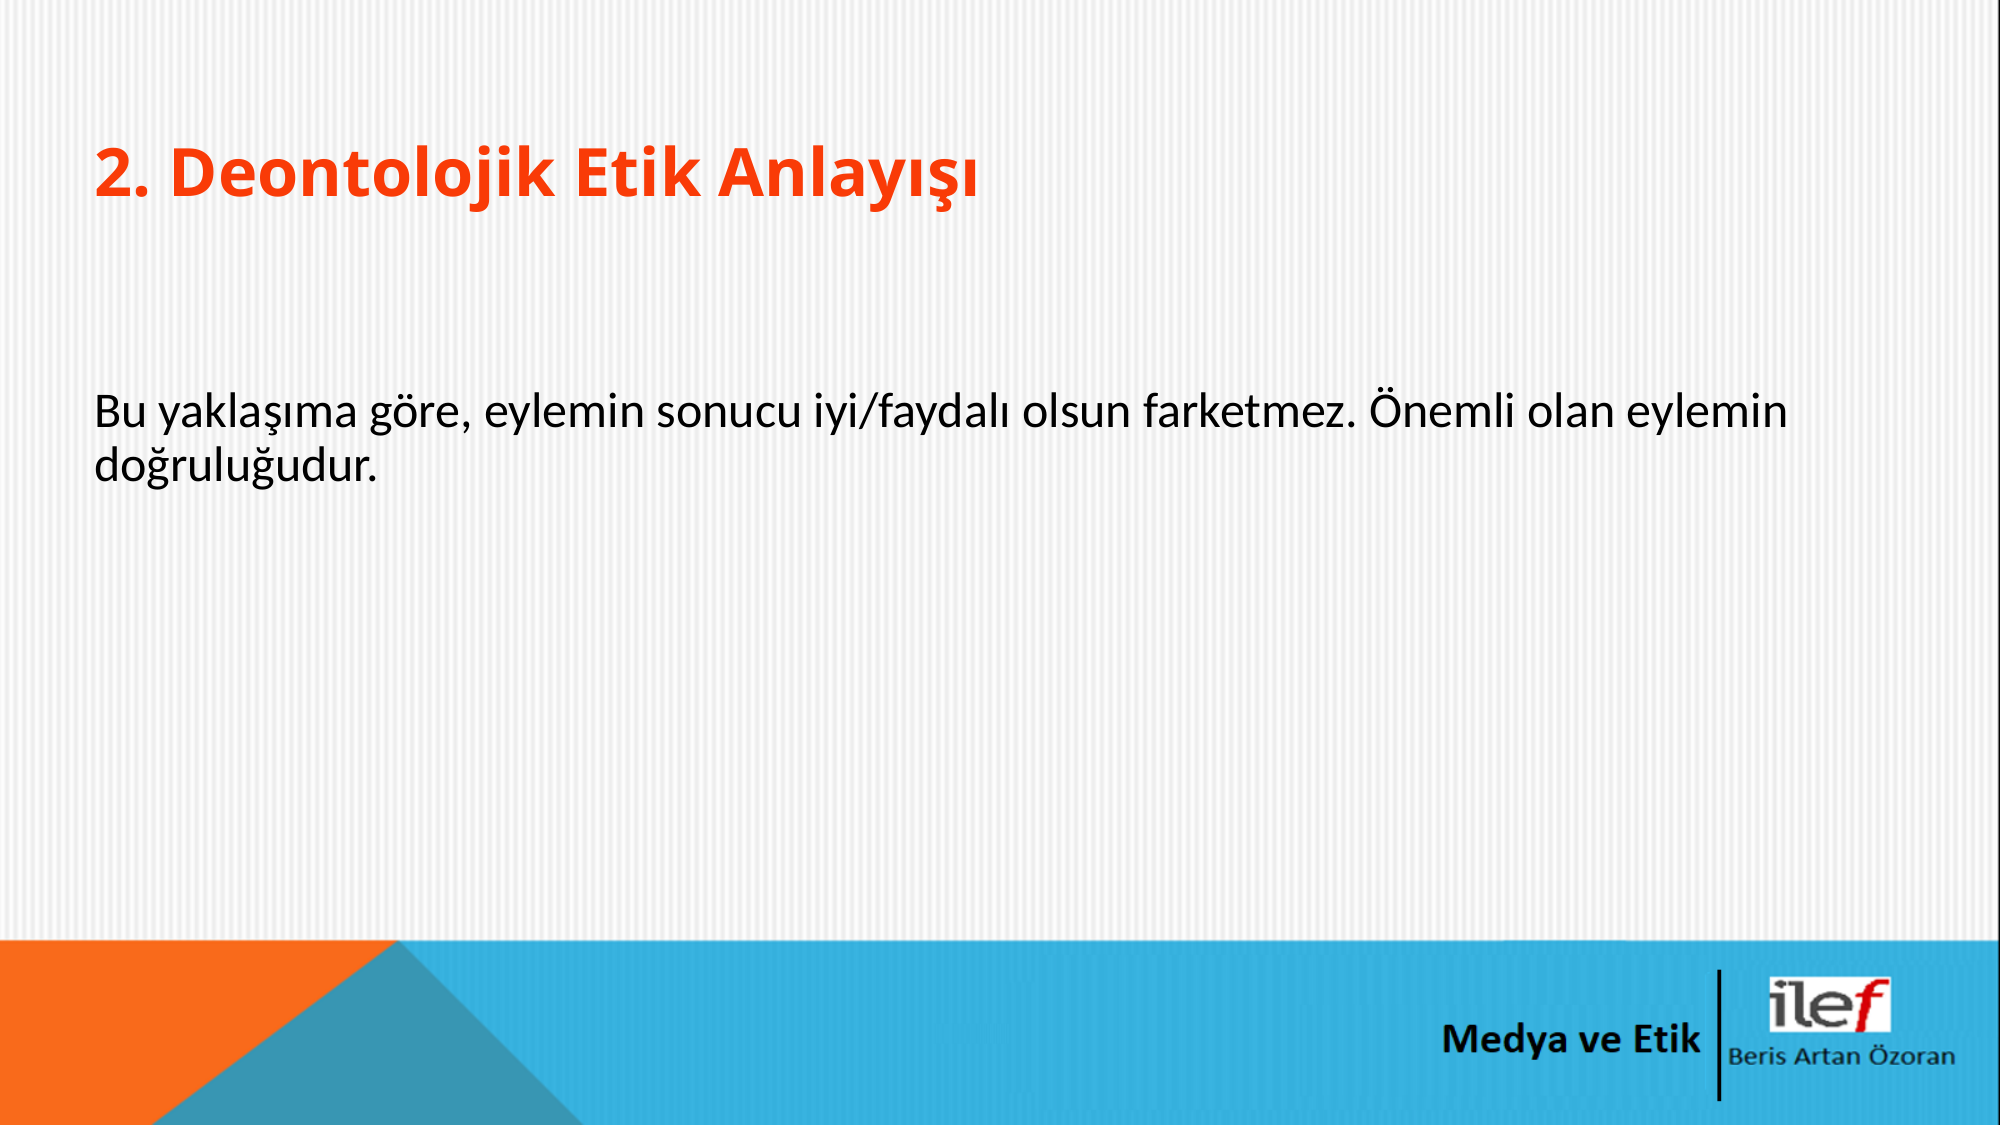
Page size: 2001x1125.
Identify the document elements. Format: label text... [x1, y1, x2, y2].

title 2. Deontolojik Etik Anlayışı [79, 97, 1692, 219]
text_box Bu yaklaşıma göre, eylemin sonucu iyi/faydalı olsun farketmez. Önemli olan eylemin doğruluğudur. [79, 317, 1952, 500]
picture [0, 0, 2000, 1125]
